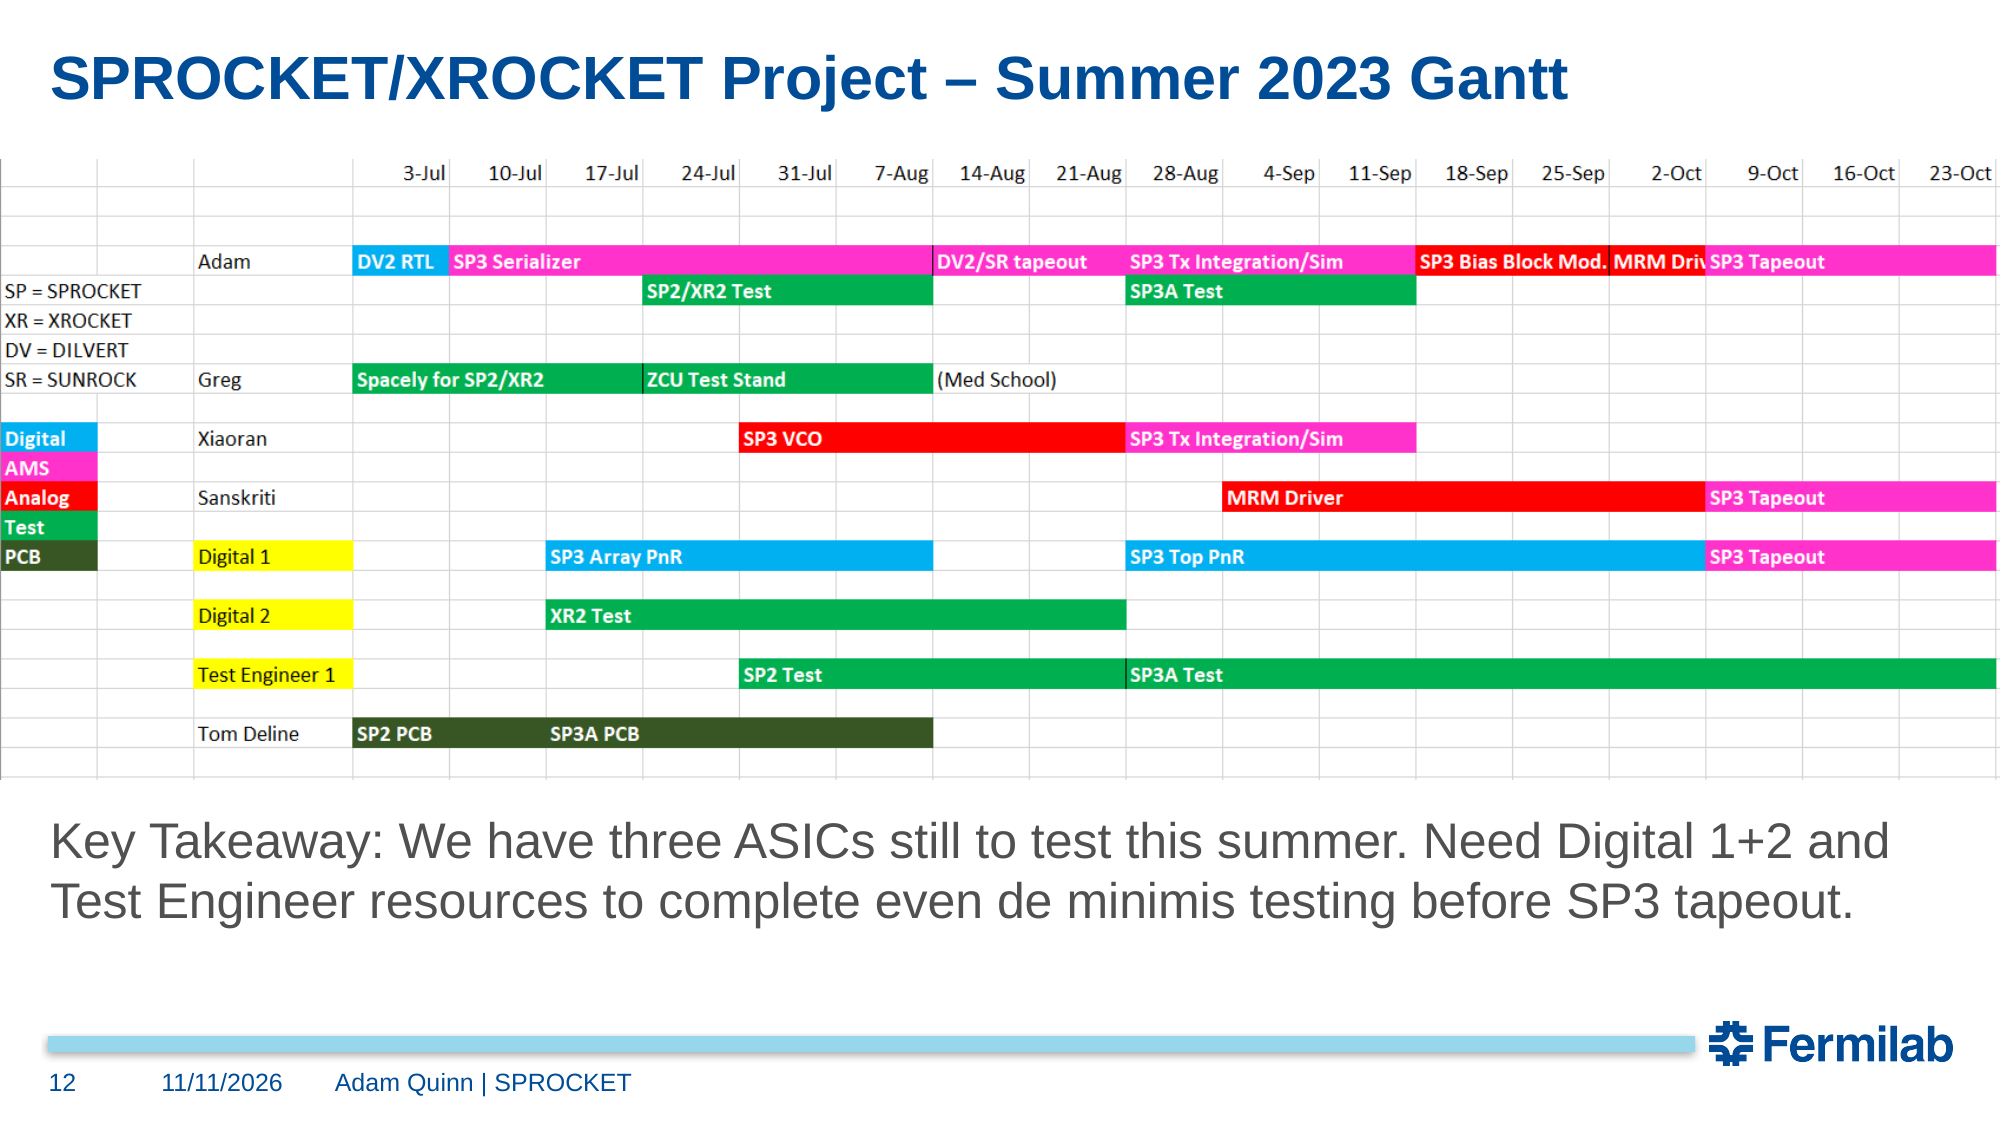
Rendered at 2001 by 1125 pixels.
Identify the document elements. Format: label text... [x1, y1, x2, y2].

slide_number 12 [48, 1066, 140, 1106]
list Key Takeaway: We have three ASICs still to test this summer. Need Digital 1+2 and Test Engineer resources to complete even de minimis testing before SP3 tapeout. [50, 808, 1947, 990]
picture [1709, 1021, 1953, 1066]
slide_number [161, 1066, 309, 1107]
picture [0, 159, 2000, 780]
title SPROCKET/XROCKET Project – Summer 2023 Gantt [50, 41, 1950, 112]
footer Adam Quinn | SPROCKET [334, 1066, 1705, 1107]
